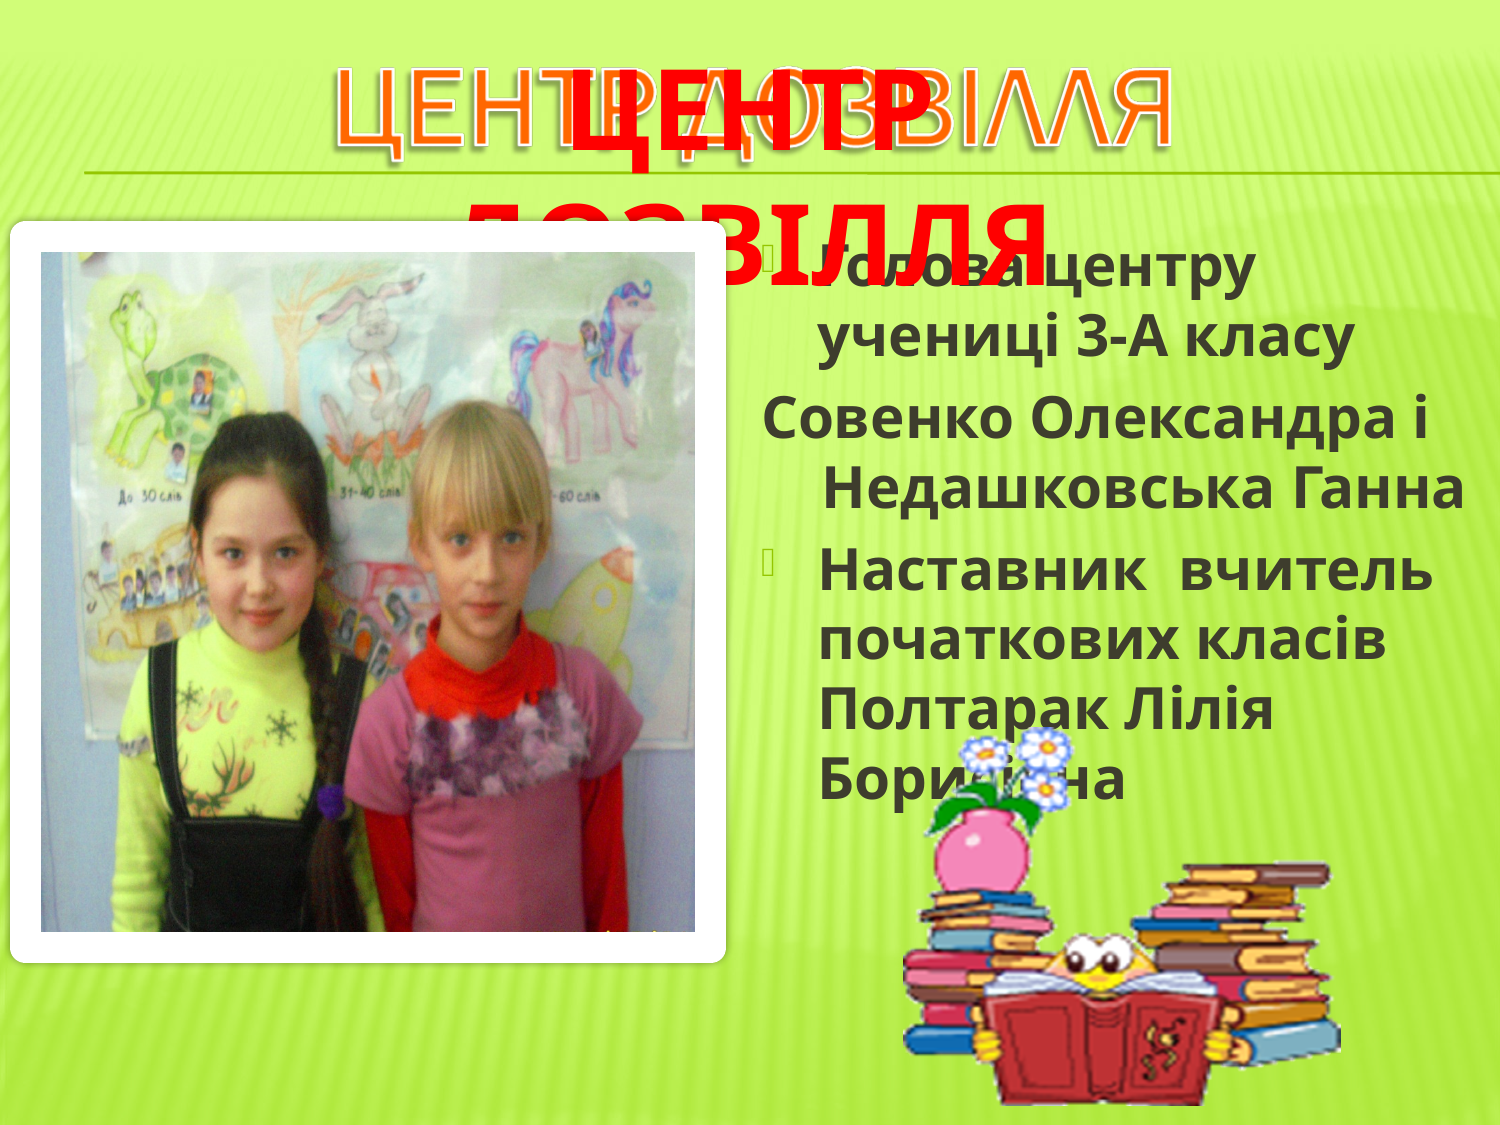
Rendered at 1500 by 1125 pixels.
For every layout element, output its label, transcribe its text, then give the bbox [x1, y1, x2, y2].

text_box ЦЕНТР ДОЗВІЛЛЯ [732, 269, 1247, 316]
picture [903, 727, 1341, 1107]
picture [40, 0, 1250, 933]
list Голова центру учениці 3-А класу Совенко Олександра і Недашковська Ганна Наставник вчитель початкових класів Полтарак Лілія Борисівна [746, 220, 1495, 964]
